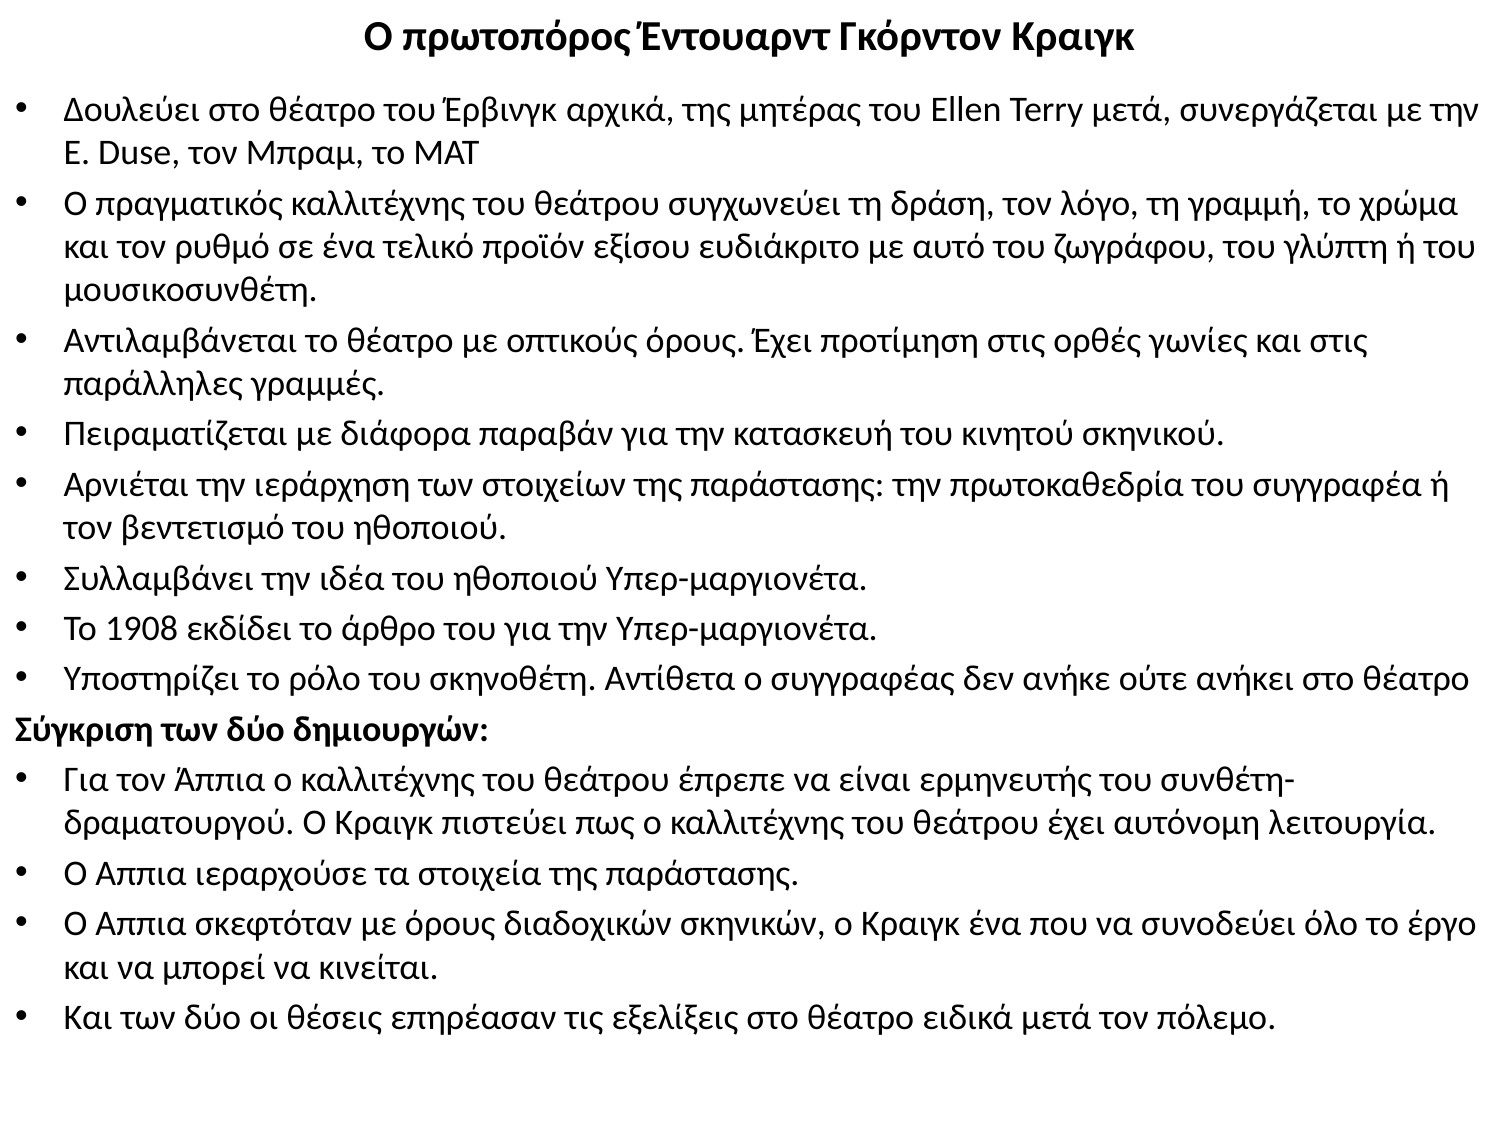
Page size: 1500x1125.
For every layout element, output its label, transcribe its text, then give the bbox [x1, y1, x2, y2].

title Ο πρωτοπόρος Έντουαρντ Γκόρντον Κραιγκ [75, 0, 1425, 67]
list Δουλεύει στο θέατρο του Έρβινγκ αρχικά, της μητέρας του Ellen Terry μετά, συνεργάζεται με την E. Duse, τον Μπραμ, το ΜΑΤ Ο πραγματικός καλλιτέχνης του θεάτρου συγχωνεύει τη δράση, τον λόγο, τη γραμμή, το χρώμα και τον ρυθμό σε ένα τελικό προϊόν εξίσου ευδιάκριτο με αυτό του ζωγράφου, του γλύπτη ή του μουσικοσυνθέτη. Αντιλαμβάνεται το θέατρο με οπτικούς όρους. Έχει προτίμηση στις ορθές γωνίες και στις παράλληλες γραμμές. Πειραματίζεται με διάφορα παραβάν για την κατασκευή του κινητού σκηνικού. Αρνιέται την ιεράρχηση των στοιχείων της παράστασης: την πρωτοκαθεδρία του συγγραφέα ή τον βεντετισμό του ηθοποιού. Συλλαμβάνει την ιδέα του ηθοποιού Υπερ-μαργιονέτα. Το 1908 εκδίδει το άρθρο του για την Υπερ-μαργιονέτα. Υποστηρίζει το ρόλο του σκηνοθέτη. Αντίθετα ο συγγραφέας δεν ανήκε ούτε ανήκει στο θέατρο Σύγκριση των δύο δημιουργών: Για τον Άππια ο καλλιτέχνης του θεάτρου έπρεπε να είναι ερμηνευτής του συνθέτη-δραματουργού. Ο Κραιγκ πιστεύει πως ο καλλιτέχνης του θεάτρου έχει αυτόνομη λειτουργία. Ο Άππια ιεραρχούσε τα στοιχεία της παράστασης. Ο Άππια σκεφτόταν με όρους διαδοχικών σκηνικών, ο Κραιγκ ένα που να συνοδεύει όλο το έργο και να μπορεί να κινείται. Και των δύο οι θέσεις επηρέασαν τις εξελίξεις στο θέατρο ειδικά μετά τον πόλεμο. [0, 78, 1500, 1125]
